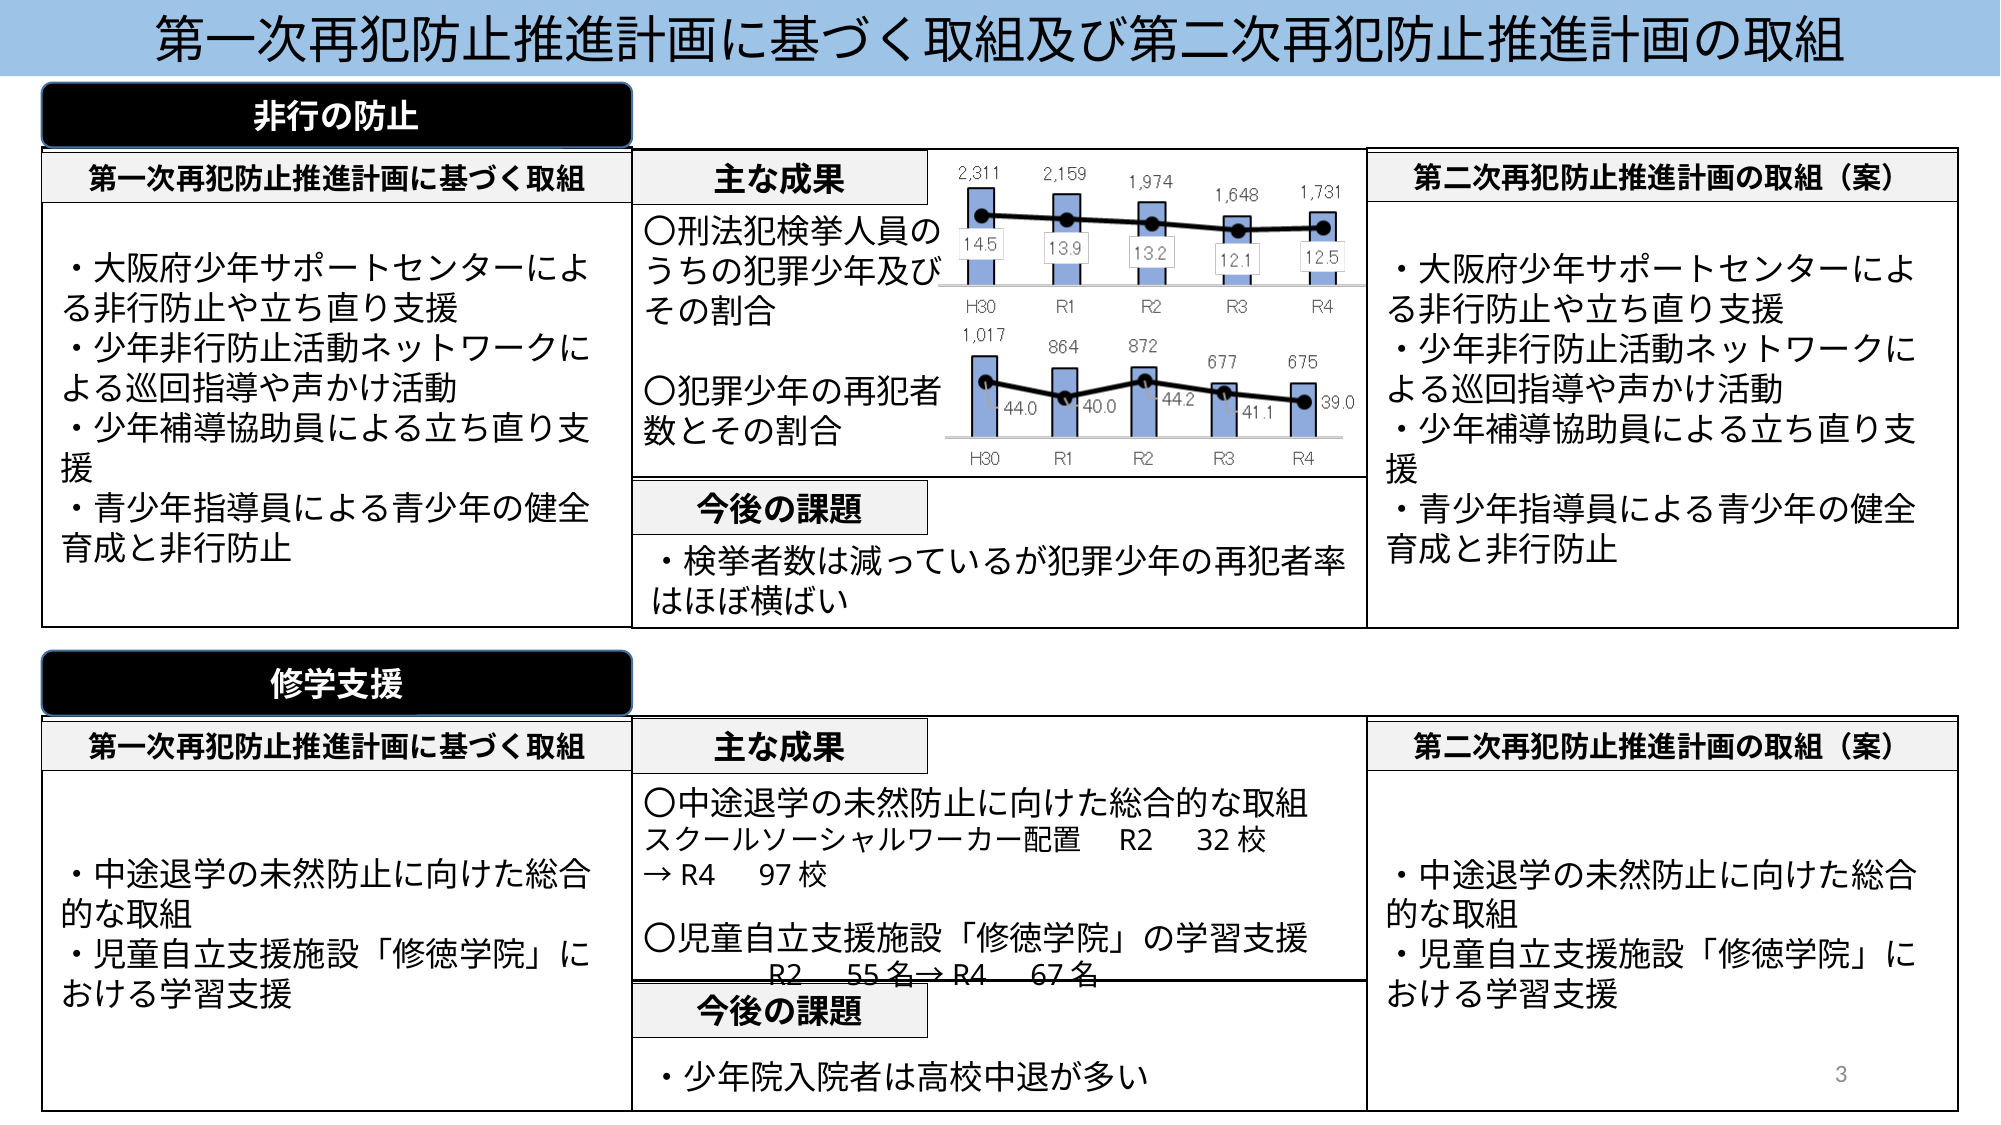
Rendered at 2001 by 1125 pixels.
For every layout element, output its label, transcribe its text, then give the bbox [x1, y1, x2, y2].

text_box ・中途退学の未然防止に向けた総合的な取組 ・児童自立支援施設「修徳学院」における学習支援 [41, 715, 631, 721]
picture [922, 157, 1374, 482]
text_box 第一次再犯防止推進計画に基づく取組 [41, 152, 631, 203]
text_box ・検挙者数は減っているが犯罪少年の再犯者率はほぼ横ばい [631, 478, 1368, 629]
slide_number 3 [1412, 1042, 1863, 1103]
text_box 今後の課題 [632, 983, 928, 1038]
text_box 主な成果 [632, 718, 928, 774]
text_box 第一次再犯防止推進計画に基づく取組及び第二次再犯防止推進計画の取組 [0, 0, 2000, 77]
text_box 第二次再犯防止推進計画の取組（案） [1368, 721, 1958, 771]
text_box 今後の課題 [632, 480, 928, 535]
text_box 修学支援 [40, 649, 634, 717]
text_box 主な成果 [632, 150, 928, 205]
text_box 第一次再犯防止推進計画に基づく取組 [41, 721, 631, 771]
text_box ・中途退学の未然防止に向けた総合的な取組 ・児童自立支援施設「修徳学院」における学習支援 [1368, 715, 1959, 1112]
text_box ・中途退学の未然防止に向けた総合的な取組 ・児童自立支援施設「修徳学院」における学習支援 [41, 771, 631, 1112]
text_box 第二次再犯防止推進計画の取組（案） [1368, 152, 1958, 202]
text_box ・大阪府少年サポートセンターによる非行防止や立ち直り支援 ・少年非行防止活動ネットワークによる巡回指導や声かけ活動 ・少年補導協助員による立ち直り支援 ・青少年指導員による青少年の健全育成と非行防止 [41, 203, 631, 628]
text_box 〇中途退学の未然防止に向けた総合的な取組 スクールソーシャルワーカー配置 R2 32校→R4 97校 〇児童自立支援施設「修徳学院」の学習支援 R2 55名→R4 67名 [631, 715, 1368, 982]
text_box 非行の防止 [40, 81, 634, 149]
text_box ・少年院入院者は高校中退が多い [631, 982, 1368, 1112]
text_box ・大阪府少年サポートセンターによる非行防止や立ち直り支援 ・少年非行防止活動ネットワークによる巡回指導や声かけ活動 ・少年補導協助員による立ち直り支援 ・青少年指導員による青少年の健全育成と非行防止 [1366, 147, 1959, 629]
text_box 〇刑法犯検挙人員の うちの犯罪少年及び その割合 〇犯罪少年の再犯者 数とその割合 [631, 148, 1368, 478]
text_box ・大阪府少年サポートセンターによる非行防止や立ち直り支援 ・少年非行防止活動ネットワークによる巡回指導や声かけ活動 ・少年補導協助員による立ち直り支援 ・青少年指導員による青少年の健全育成と非行防止 [41, 146, 633, 152]
